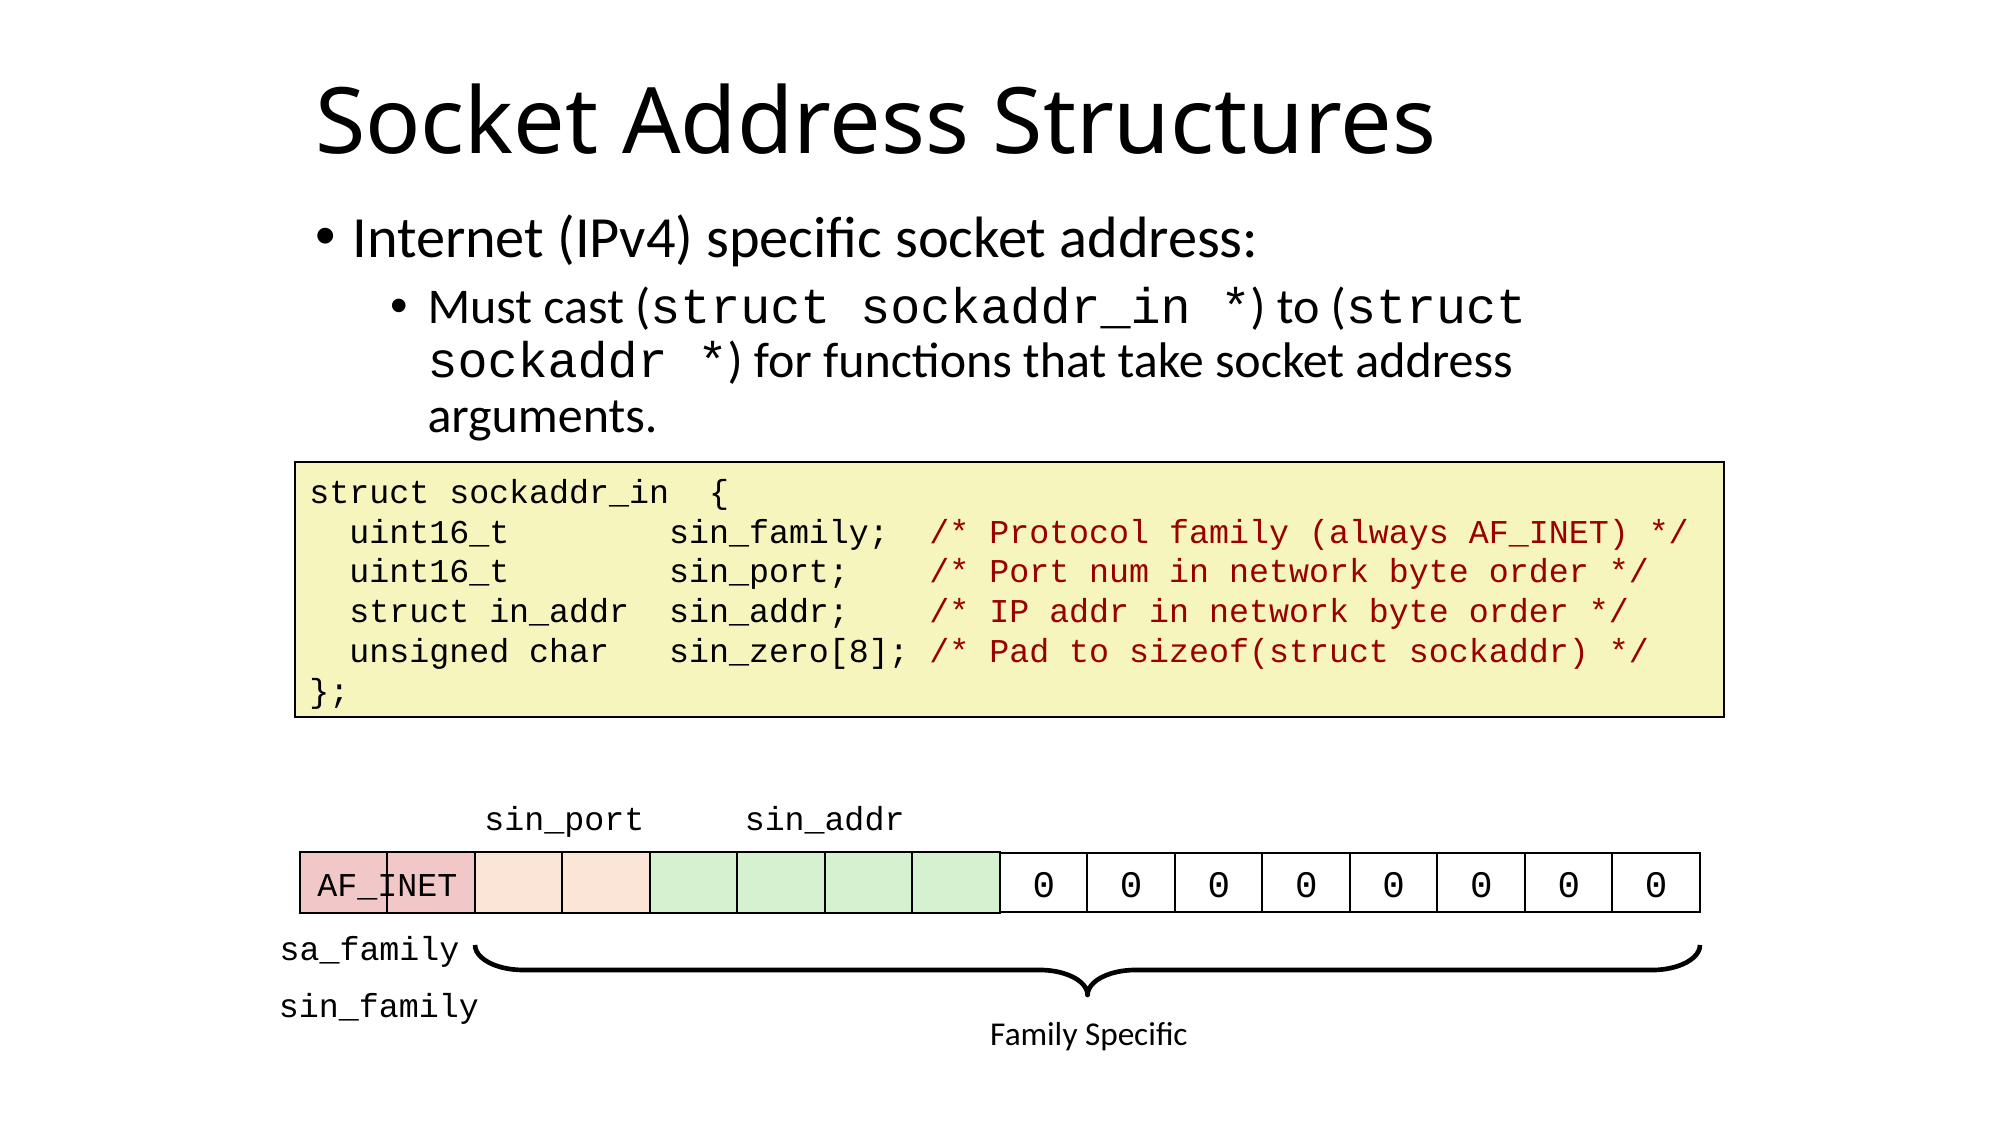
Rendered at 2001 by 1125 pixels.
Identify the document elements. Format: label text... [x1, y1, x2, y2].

text_box 0 [1262, 852, 1349, 913]
text_box Family Specific [975, 1004, 1203, 1060]
text_box 0 [1087, 852, 1174, 913]
text_box [475, 945, 1701, 996]
text_box [299, 852, 387, 913]
text_box [737, 852, 824, 913]
text_box [824, 852, 912, 913]
text_box 0 [1174, 852, 1262, 913]
text_box sin_port [469, 789, 660, 845]
text_box 0 [1349, 852, 1437, 913]
text_box [474, 852, 562, 913]
text_box sin_family [263, 977, 494, 1032]
text_box [387, 852, 474, 913]
text_box 0 [999, 852, 1087, 913]
text_box sa_family [264, 919, 475, 975]
text_box [912, 852, 999, 913]
text_box AF_INET [302, 855, 473, 911]
text_box 0 [1437, 852, 1524, 913]
title Socket Address Structures [300, 59, 1730, 188]
text_box [562, 852, 649, 913]
text_box 0 [1612, 852, 1700, 913]
text_box sin_addr [729, 789, 920, 845]
text_box 0 [1524, 852, 1612, 913]
text_box struct sockaddr_in { uint16_t sin_family; /* Protocol family (always AF_INET) */ uint16_t sin_port; /* Port num in network byte order */ struct in_addr sin_addr; /* IP addr in network byte order */ unsigned char sin_zero[8]; /* Pad to sizeof(struct sockaddr) */ }; [294, 462, 1725, 717]
text_box [649, 852, 737, 913]
list Internet (IPv4) specific socket address: Must cast (struct sockaddr_in *) to (struct sockaddr *) for functions that take socket address arguments. [300, 200, 1663, 462]
